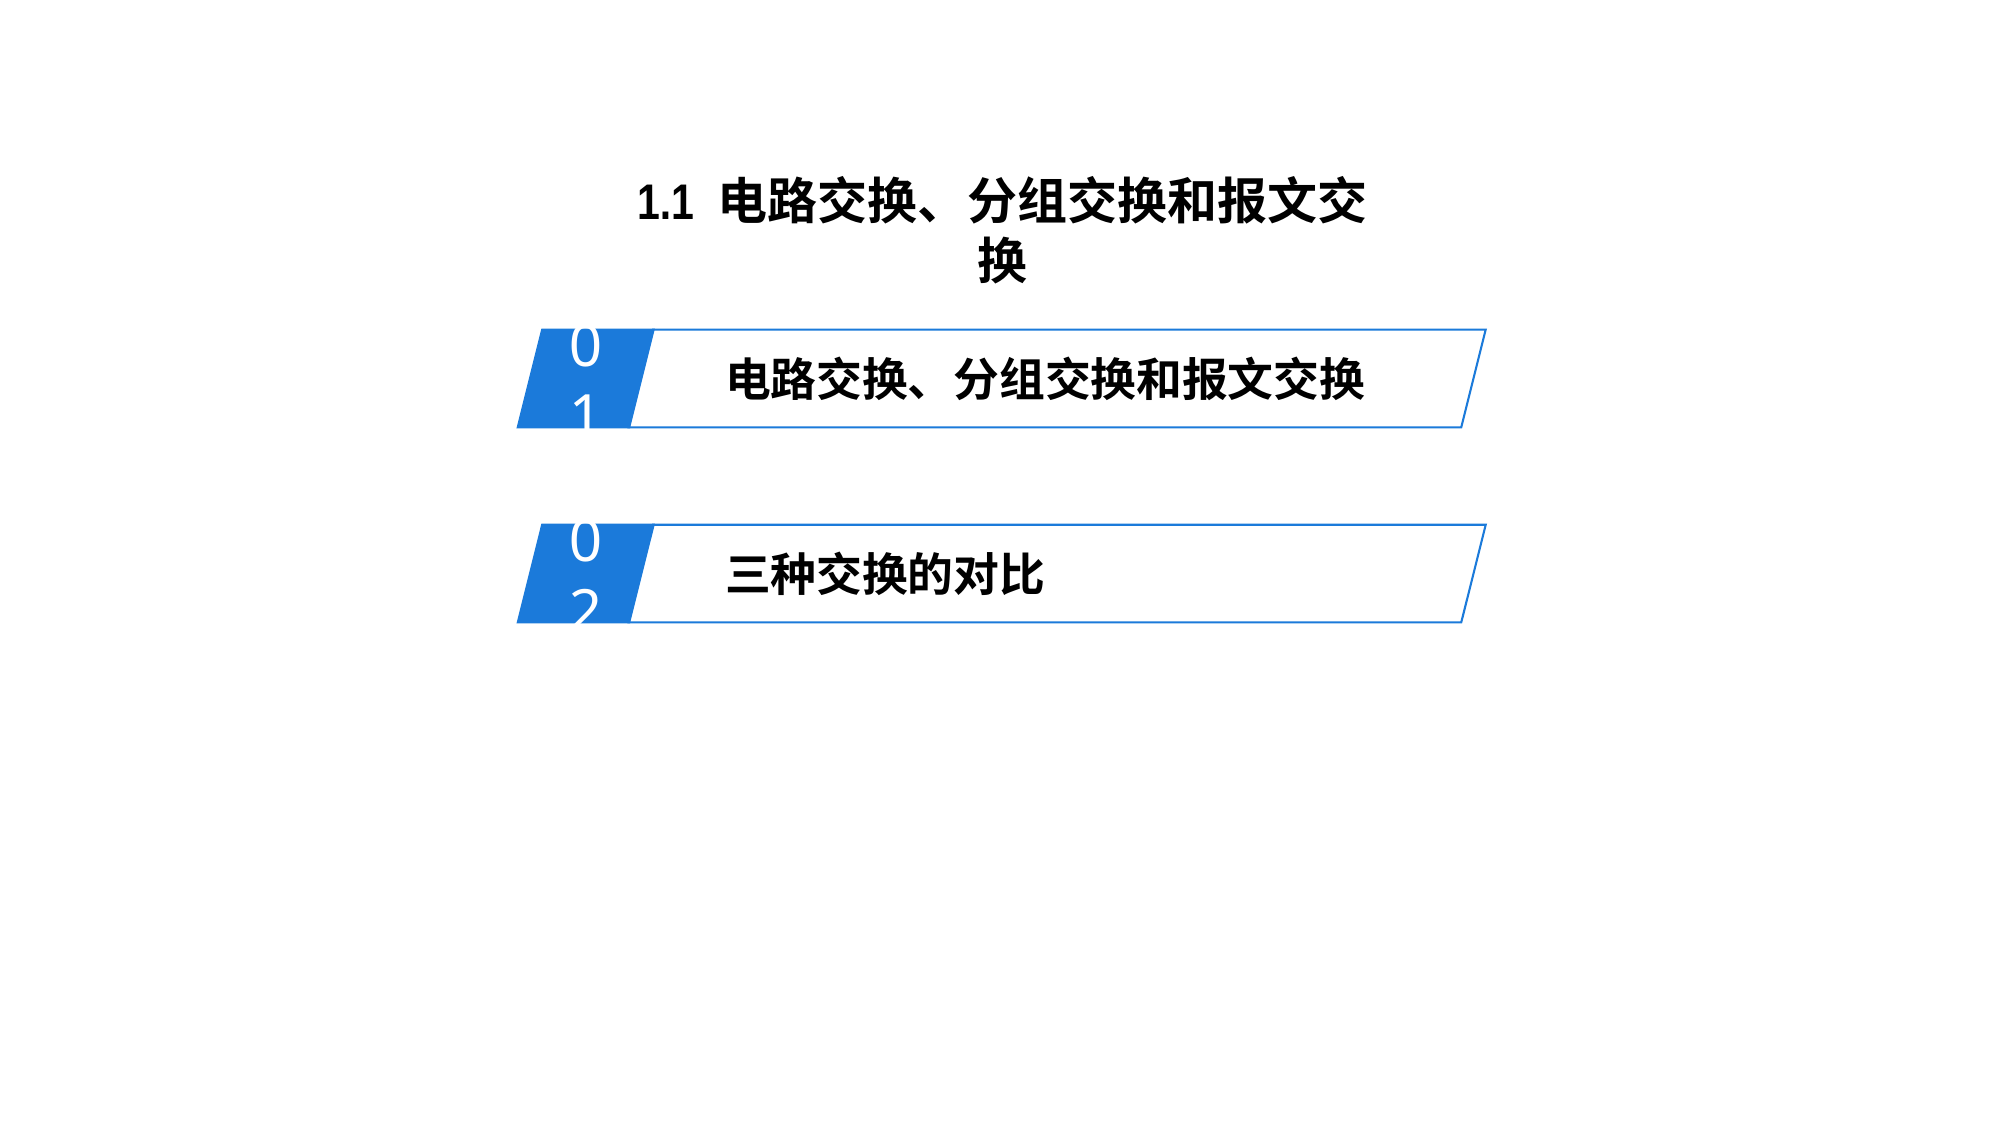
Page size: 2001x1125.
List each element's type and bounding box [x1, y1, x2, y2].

text_box [517, 194, 1486, 623]
